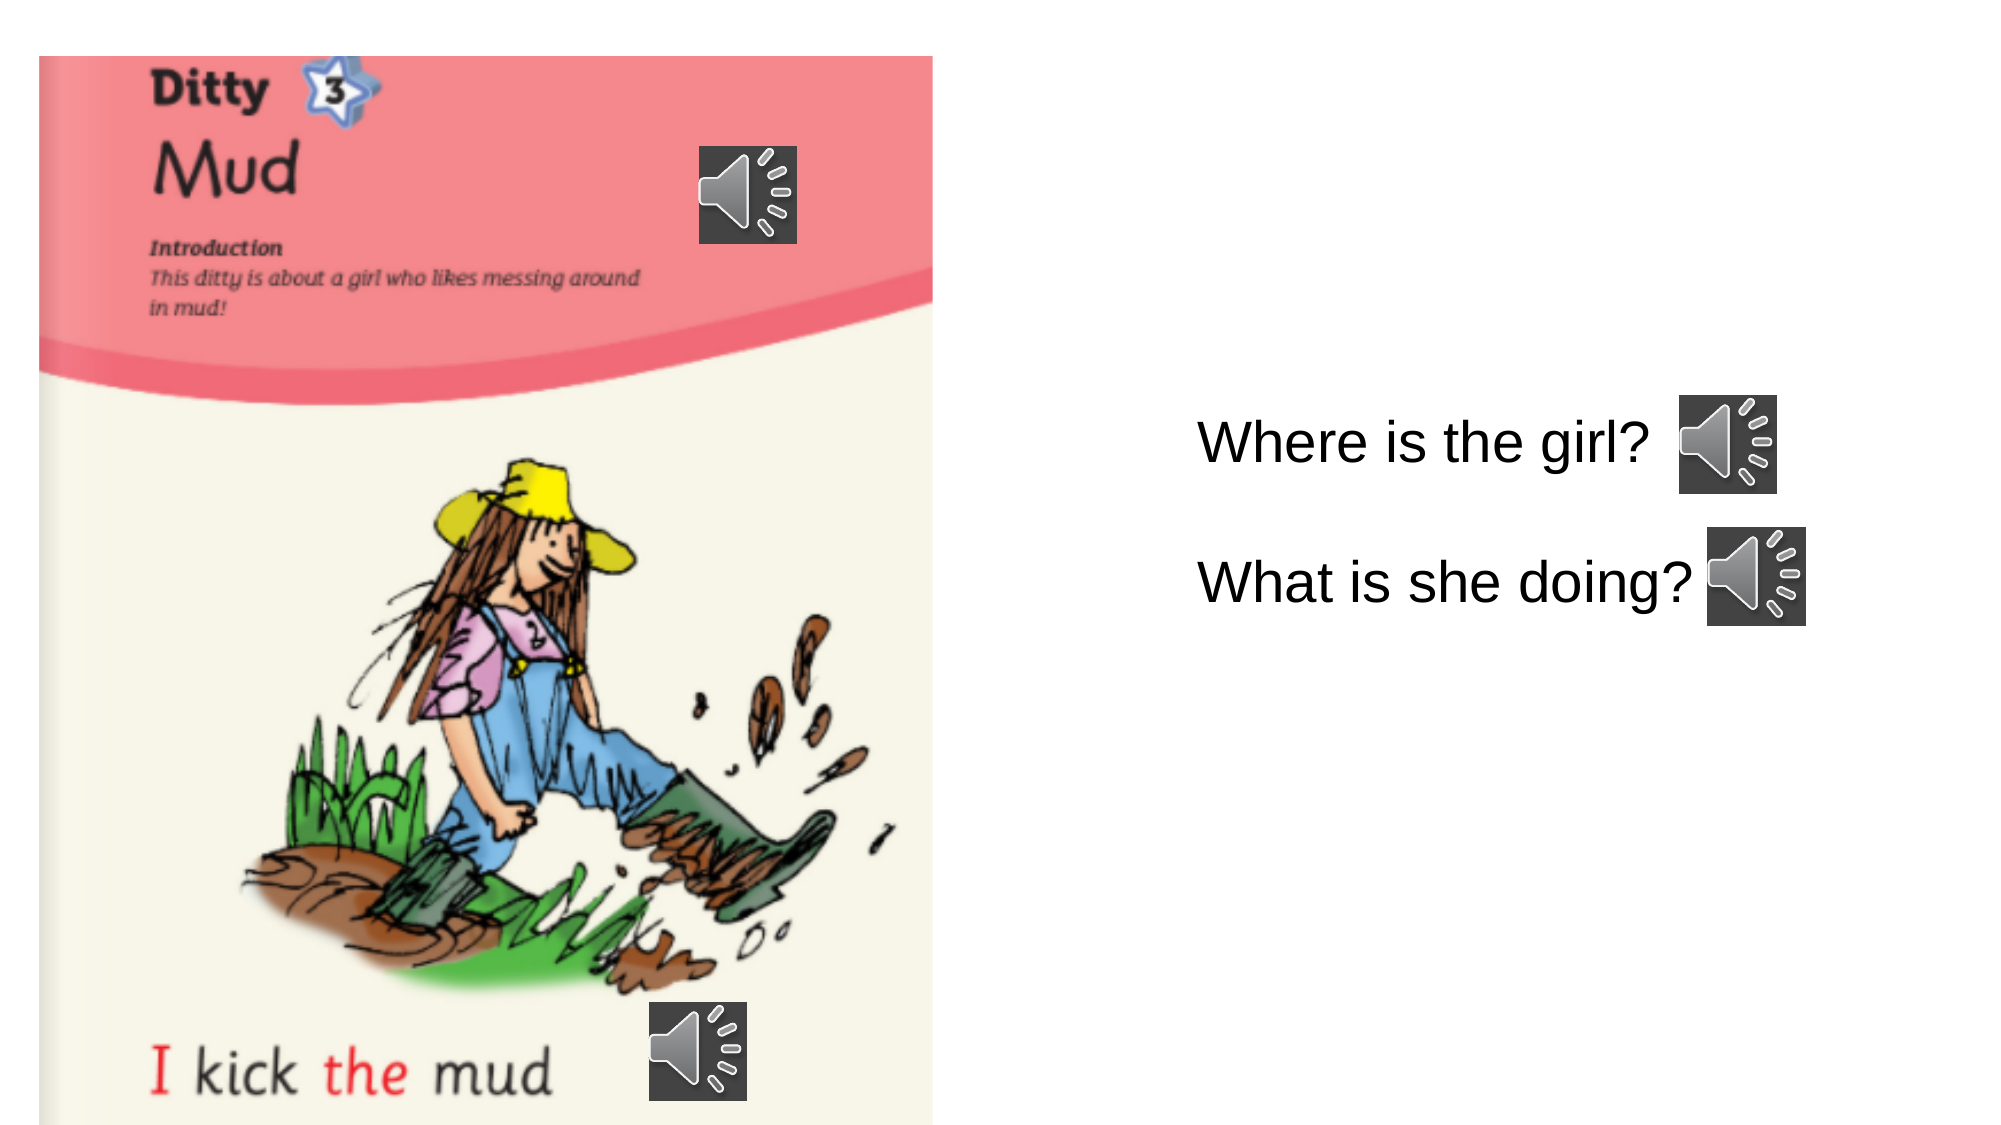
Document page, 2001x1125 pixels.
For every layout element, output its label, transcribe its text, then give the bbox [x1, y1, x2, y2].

picture [39, 56, 933, 1125]
text_box Where is the girl? What is she doing? [1182, 397, 1907, 622]
picture [1706, 526, 1807, 627]
picture [1678, 394, 1779, 495]
